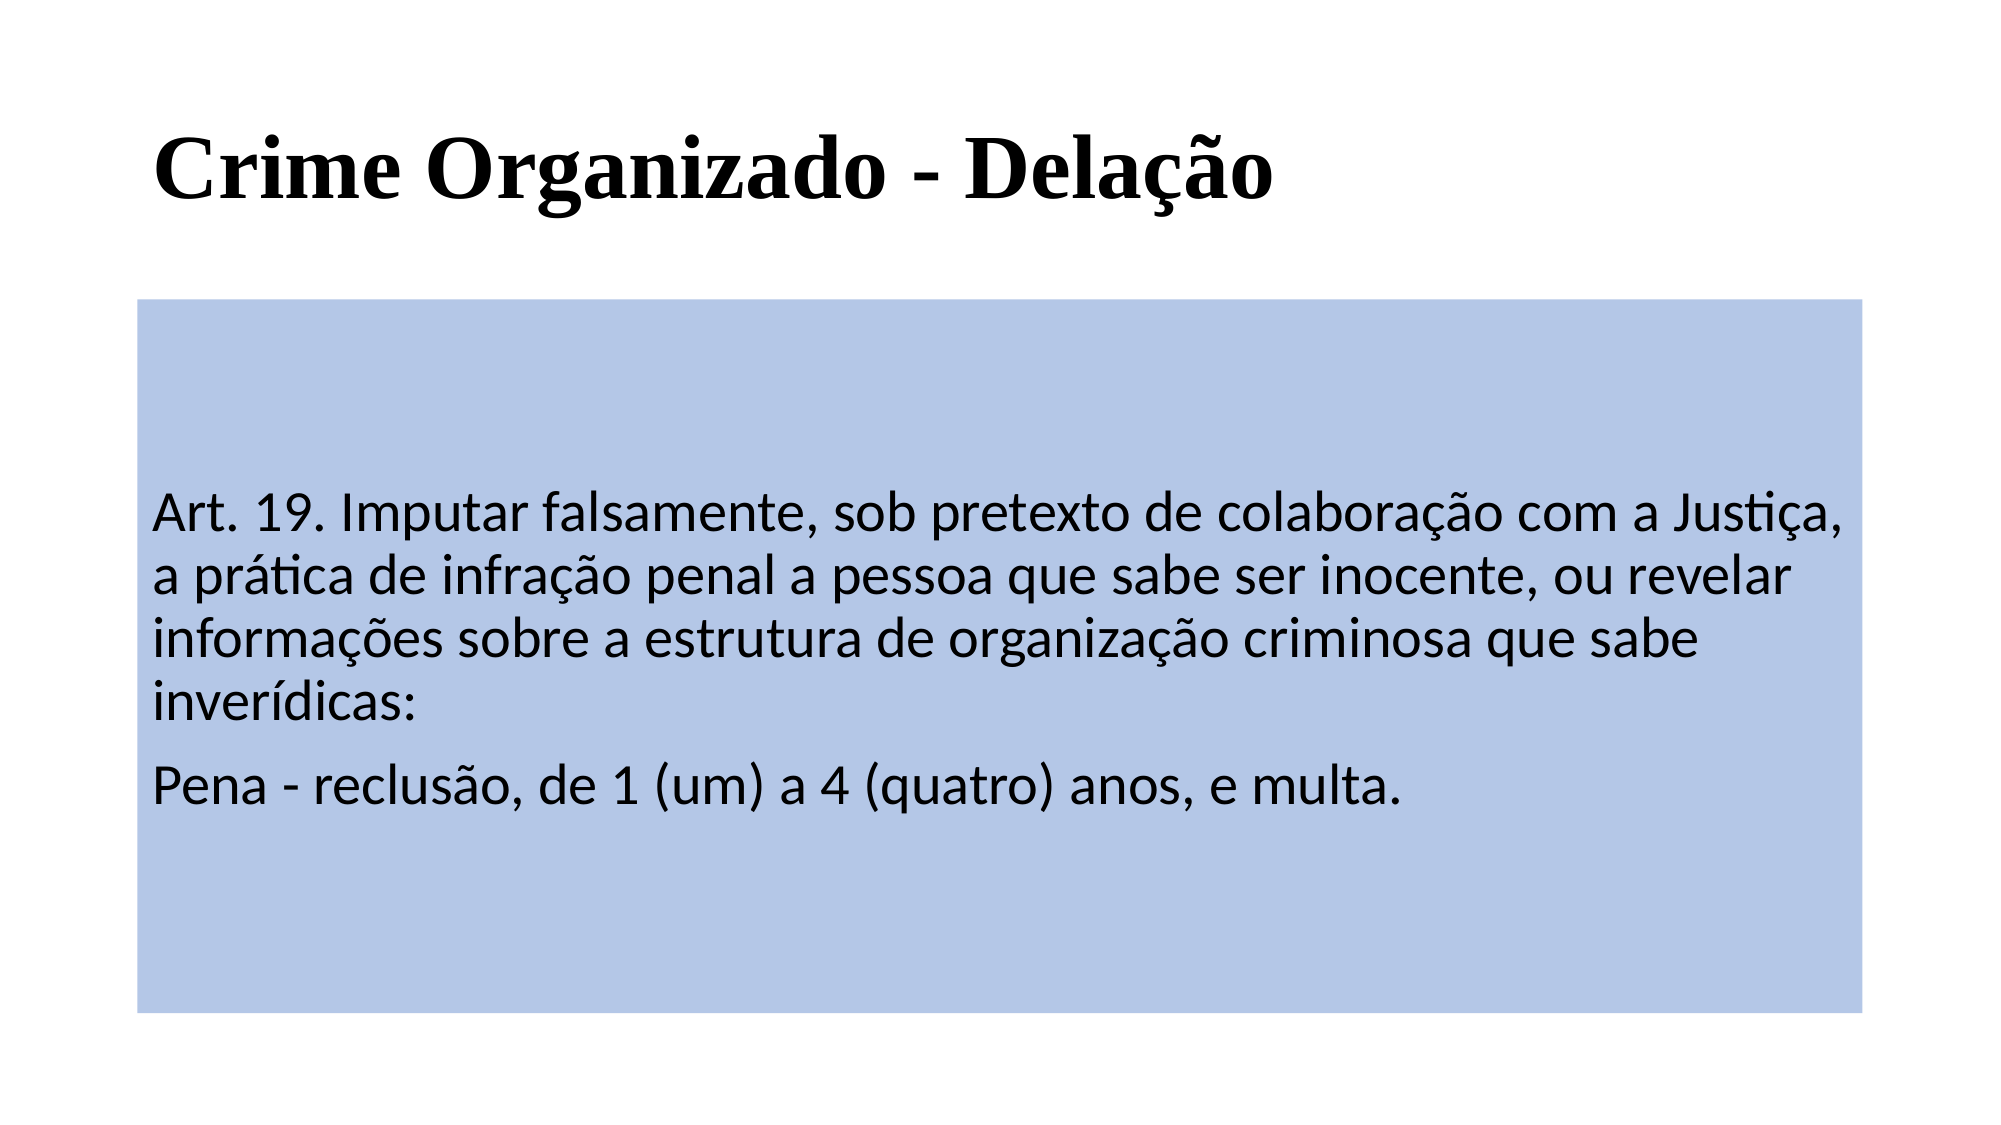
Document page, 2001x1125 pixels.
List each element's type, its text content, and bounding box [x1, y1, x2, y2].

list Art. 19. Imputar falsamente, sob pretexto de colaboração com a Justiça, a prática de infração penal a pessoa que sabe ser inocente, ou revelar informações sobre a estrutura de organização criminosa que sabe inverídicas: Pena - reclusão, de 1 (um) a 4 (quatro) anos, e multa. [137, 299, 1863, 1014]
title Crime Organizado - Delação [137, 59, 1863, 278]
